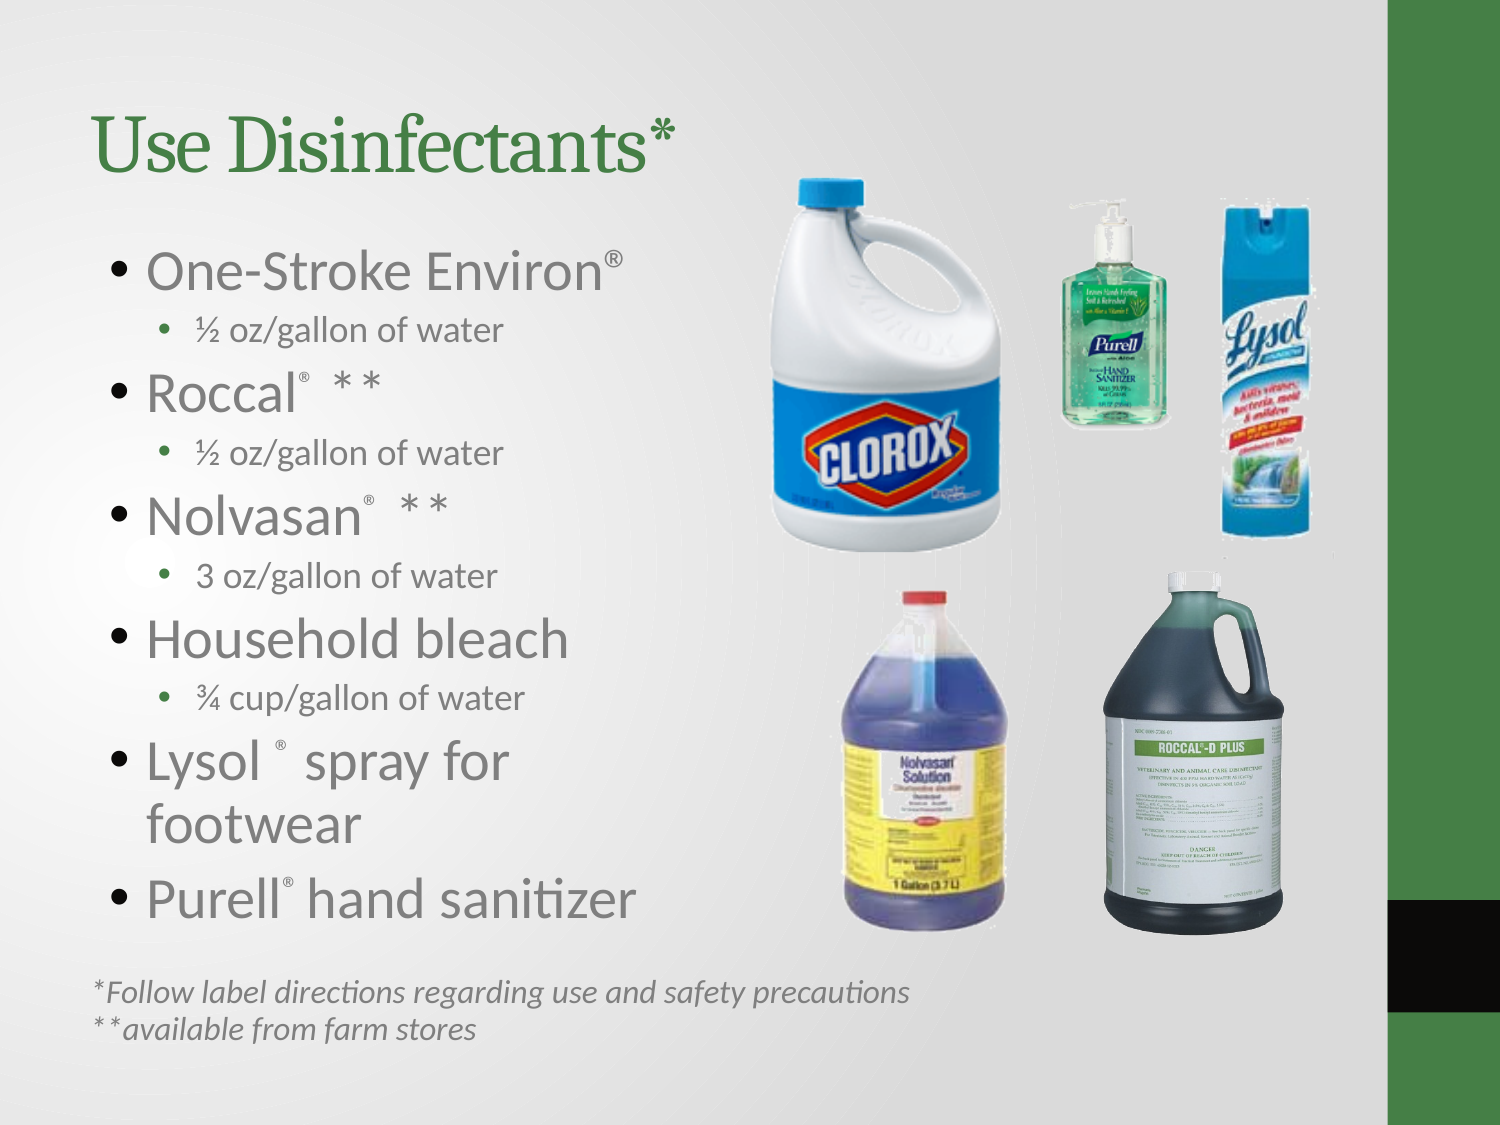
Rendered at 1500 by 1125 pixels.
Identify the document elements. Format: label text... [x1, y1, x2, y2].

text_box *Follow label directions regarding use and safety precautions **available from farm stores [75, 967, 1325, 1100]
picture [742, 566, 1288, 945]
list One-Stroke Environ® ½ oz/gallon of water Roccal® ** ½ oz/gallon of water Nolvasan® ** 3 oz/gallon of water Household bleach ¾ cup/gallon of water Lysol ® spray for footwear Purell® hand sanitizer [75, 232, 676, 967]
picture [641, 174, 1451, 560]
title Use Disinfectants* [75, 45, 1325, 232]
